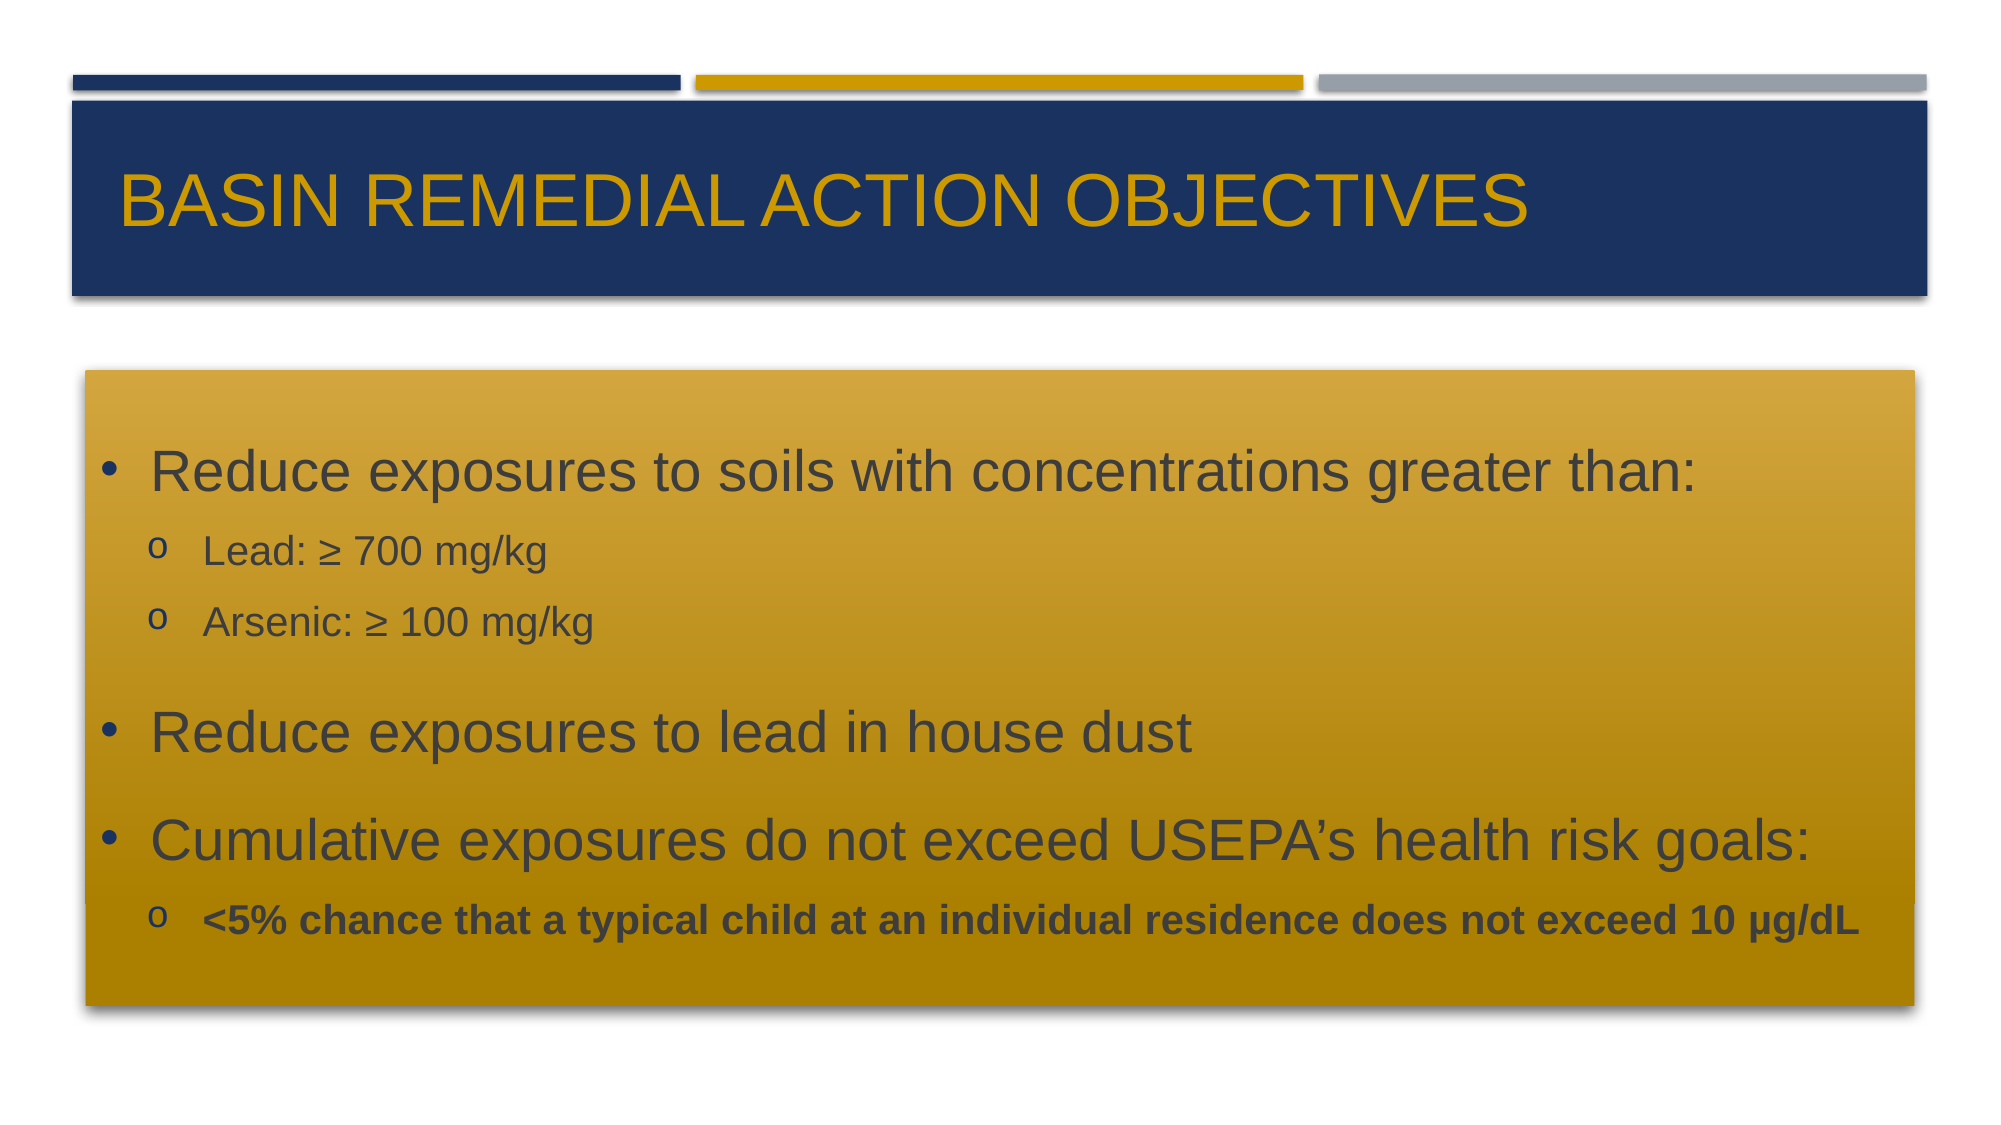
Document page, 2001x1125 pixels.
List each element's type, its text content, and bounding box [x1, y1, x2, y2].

title Basin Remedial Action Objectives [103, 98, 1913, 294]
list Reduce exposures to soils with concentrations greater than: Lead: ≥ 700 mg/kg Arsenic: ≥ 100 mg/kg Reduce exposures to lead in house dust Cumulative exposures do not exceed USEPA’s health risk goals: <5% chance that a typical child at an individual residence does not exceed 10 µg/dL [85, 370, 1915, 1006]
